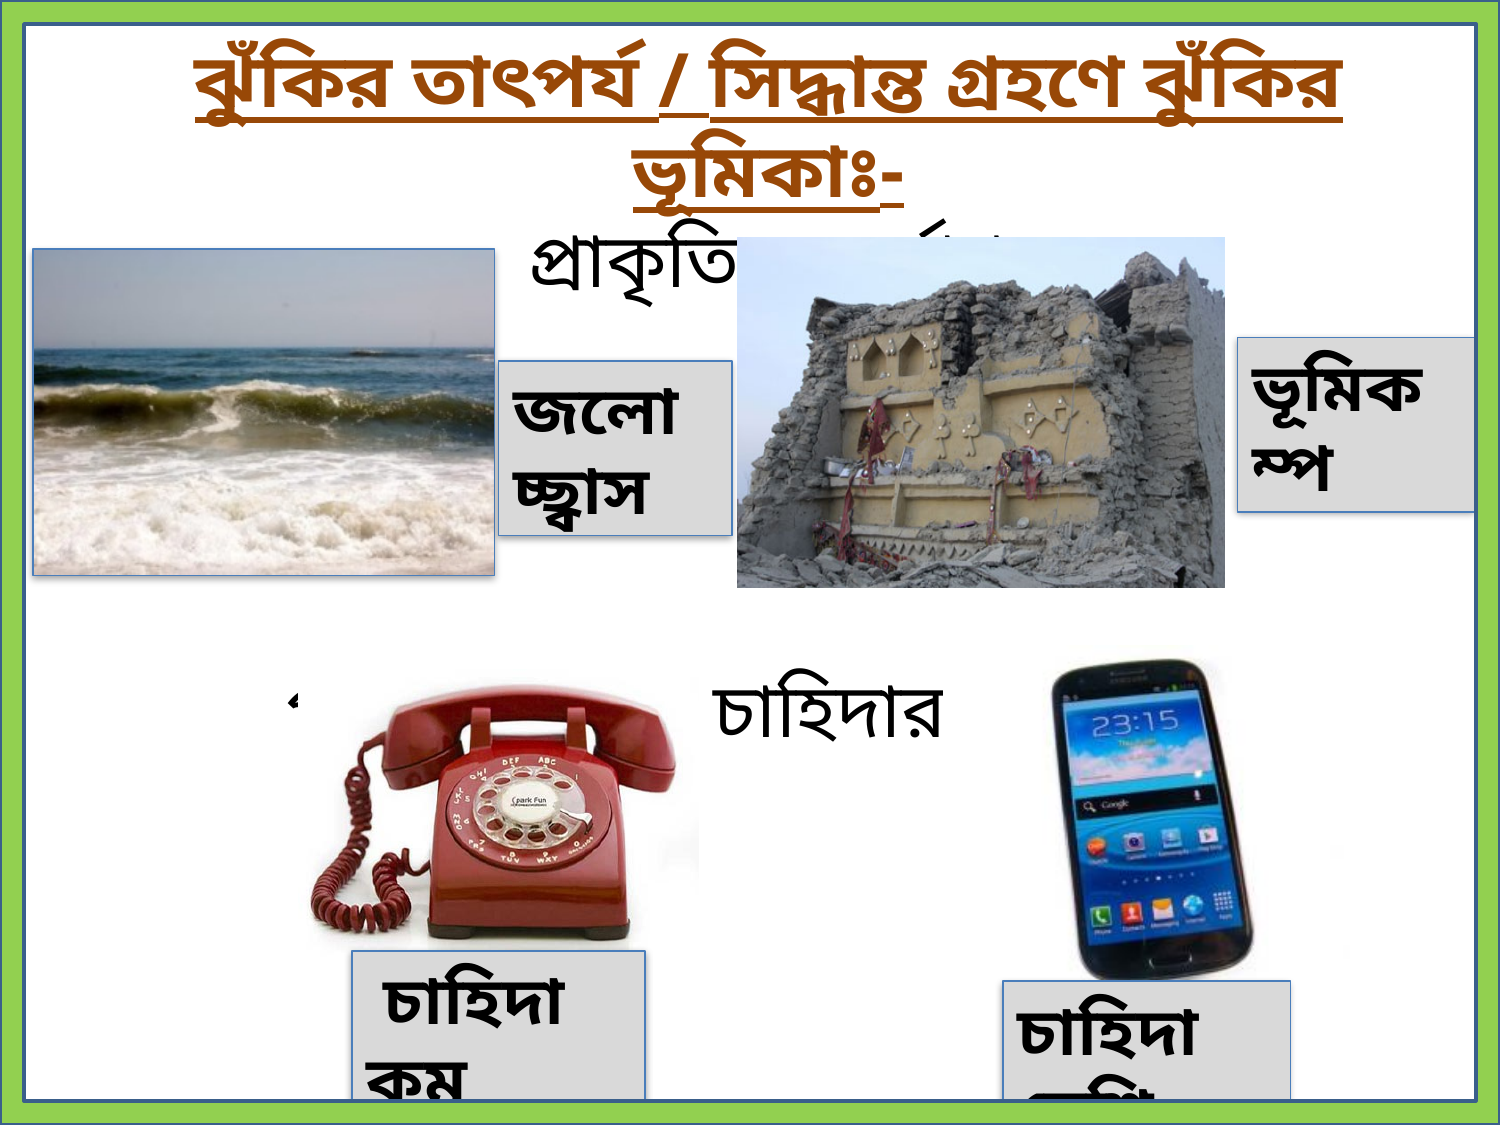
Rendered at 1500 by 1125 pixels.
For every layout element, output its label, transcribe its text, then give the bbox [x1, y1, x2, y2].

picture [33, 249, 495, 576]
picture [943, 645, 1351, 982]
text_box ভূমিকম্প [1237, 337, 1474, 513]
picture [298, 669, 699, 958]
text_box ঝুঁকির তাৎপর্য / সিদ্ধান্ত গ্রহণে ঝুঁকির ভূমিকাঃ- প্রাকৃতিক দূর্যোগ পণ্যের বাজার চাহিদার পরিবর্তন- [62, 26, 1474, 1030]
text_box [0, 0, 1500, 1125]
text_box জলোচ্ছ্বাস [499, 360, 732, 536]
text_box চাহিদা বেশি [1002, 991, 1291, 1099]
picture [737, 237, 1226, 588]
text_box চাহিদা কম [351, 965, 646, 1099]
